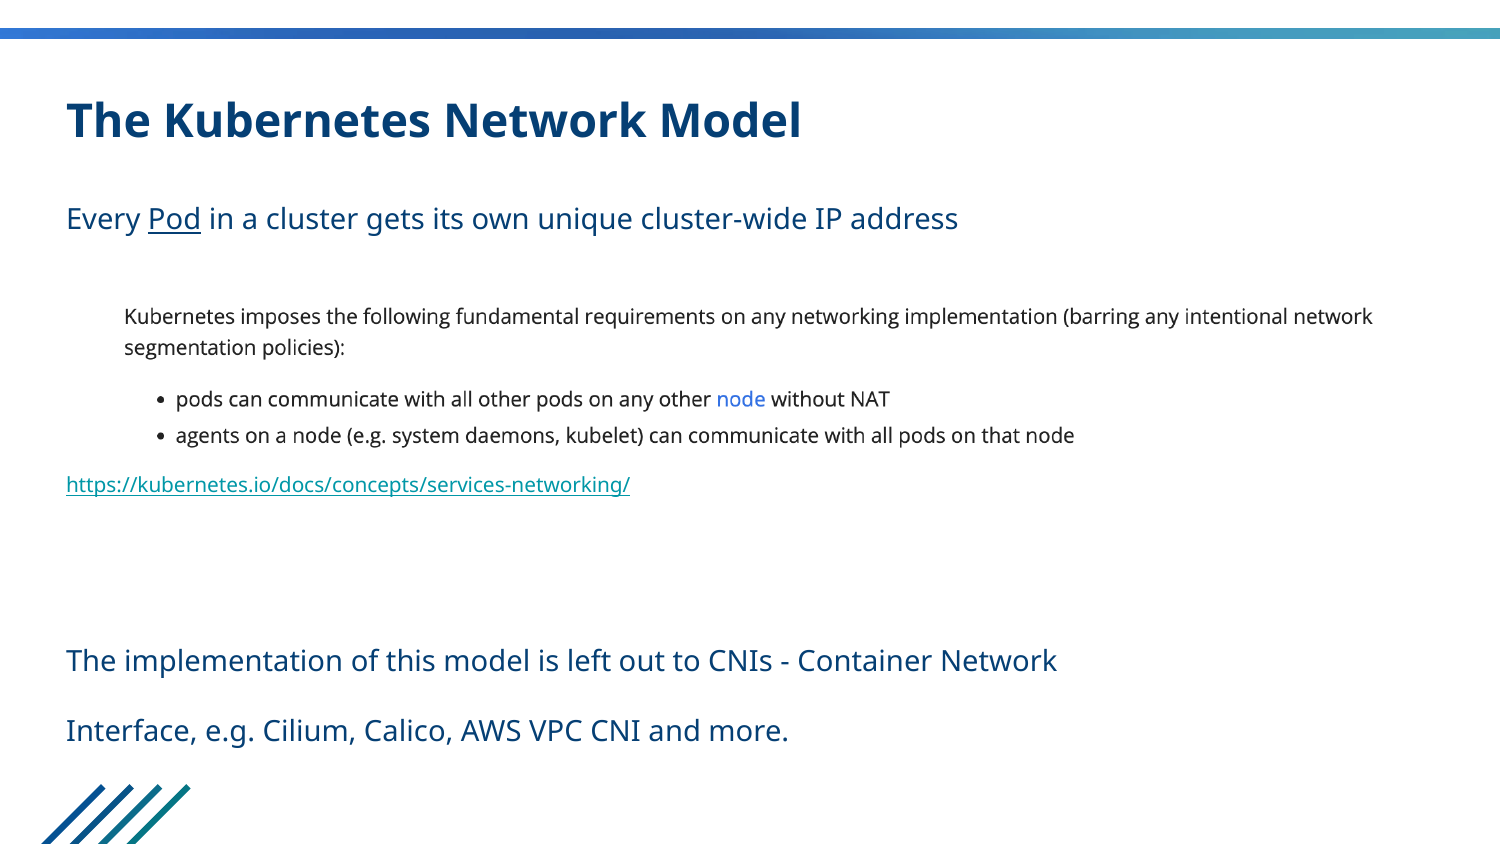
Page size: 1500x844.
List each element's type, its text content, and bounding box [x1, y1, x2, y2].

text_box https://kubernetes.io/docs/concepts/services-networking/ [50, 457, 1298, 515]
title The Kubernetes Network Model [51, 72, 1449, 167]
text_box The implementation of this model is left out to CNIs - Container Network Interface, e.g. Cilium, Calico, AWS VPC CNI and more. [50, 591, 1187, 724]
picture [0, 28, 1500, 39]
picture [95, 280, 1405, 469]
text_box Every Pod in a cluster gets its own unique cluster-wide IP address [50, 185, 1056, 256]
